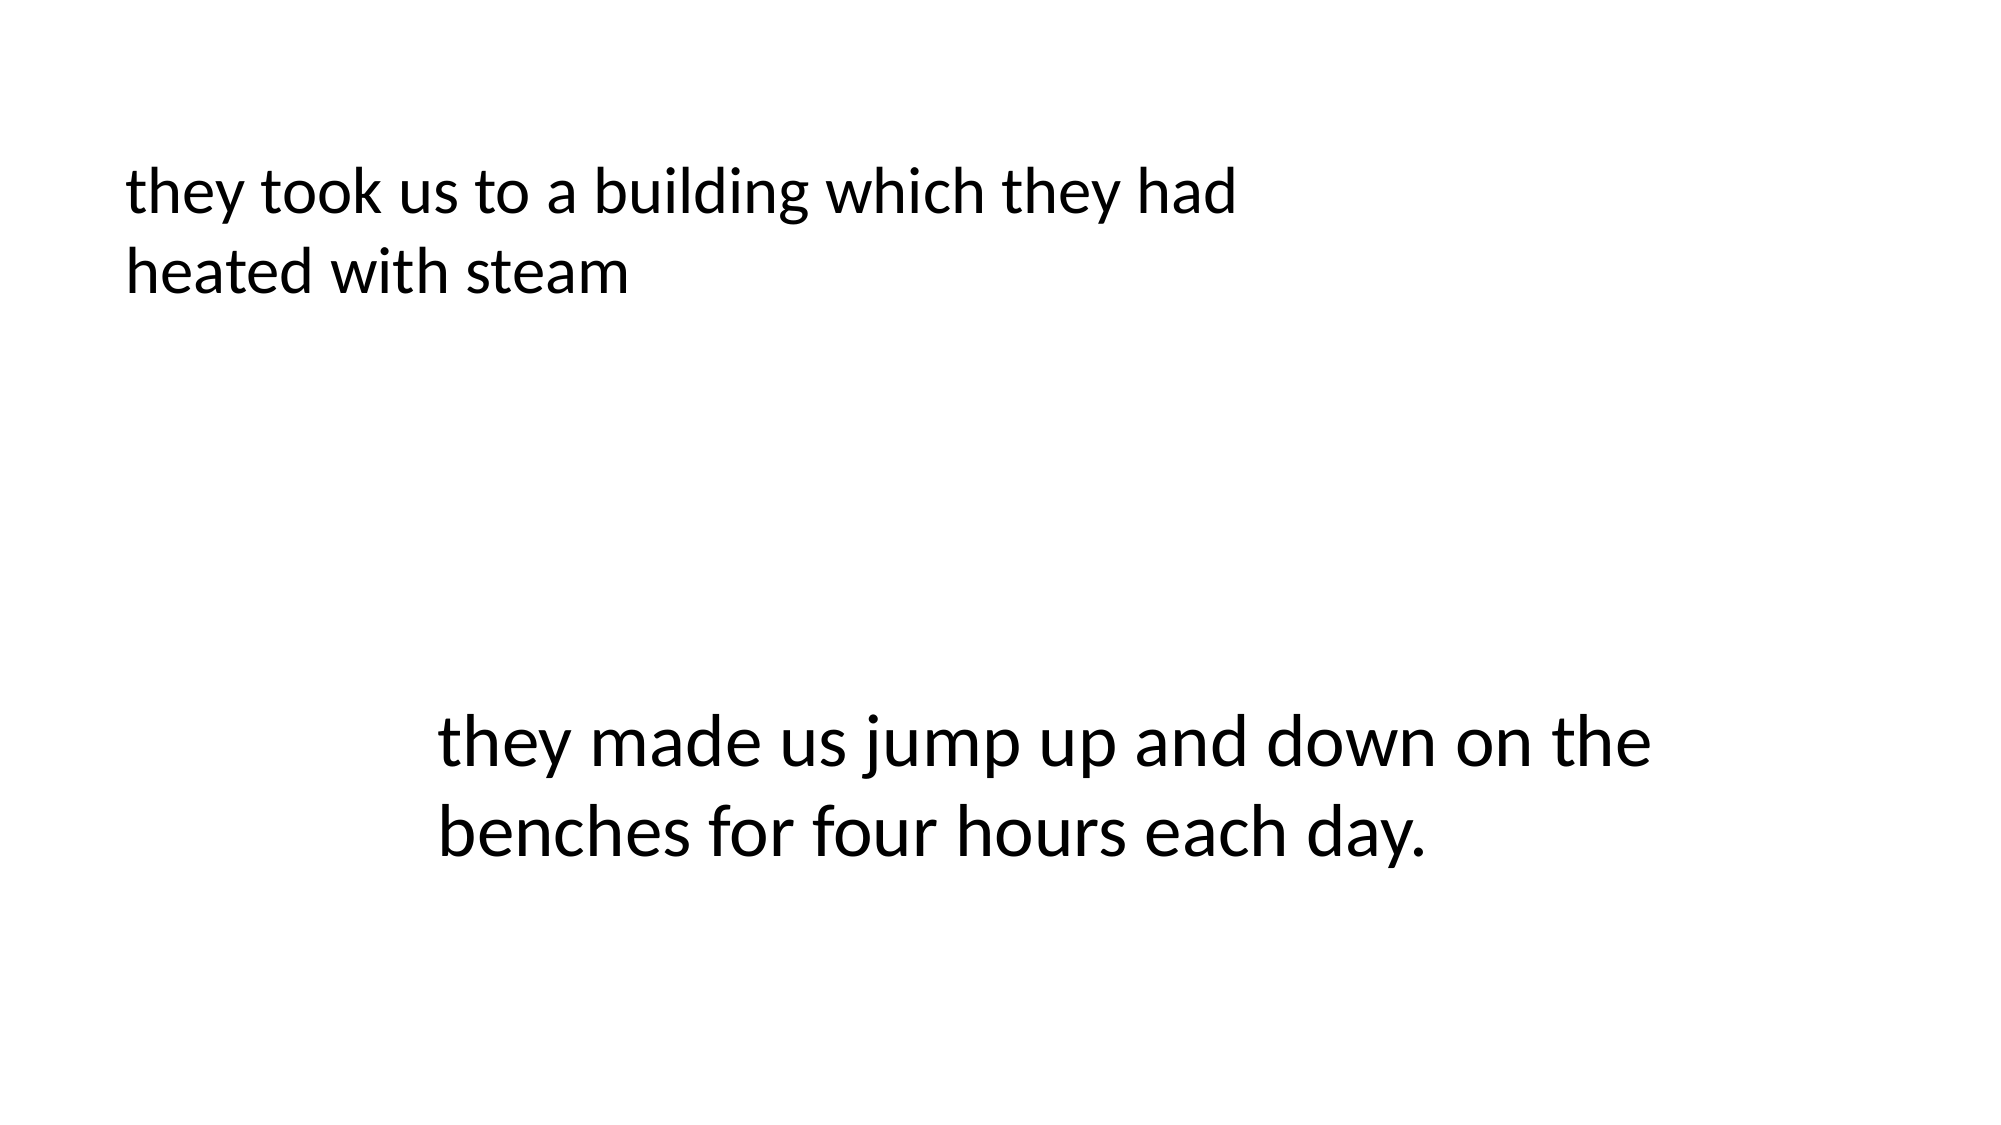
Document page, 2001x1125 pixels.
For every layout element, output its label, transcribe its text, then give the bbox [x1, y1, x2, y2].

text_box they took us to a building which they had heated with steam [110, 139, 1450, 314]
text_box they made us jump up and down on the benches for four hours each day. [422, 683, 1914, 879]
